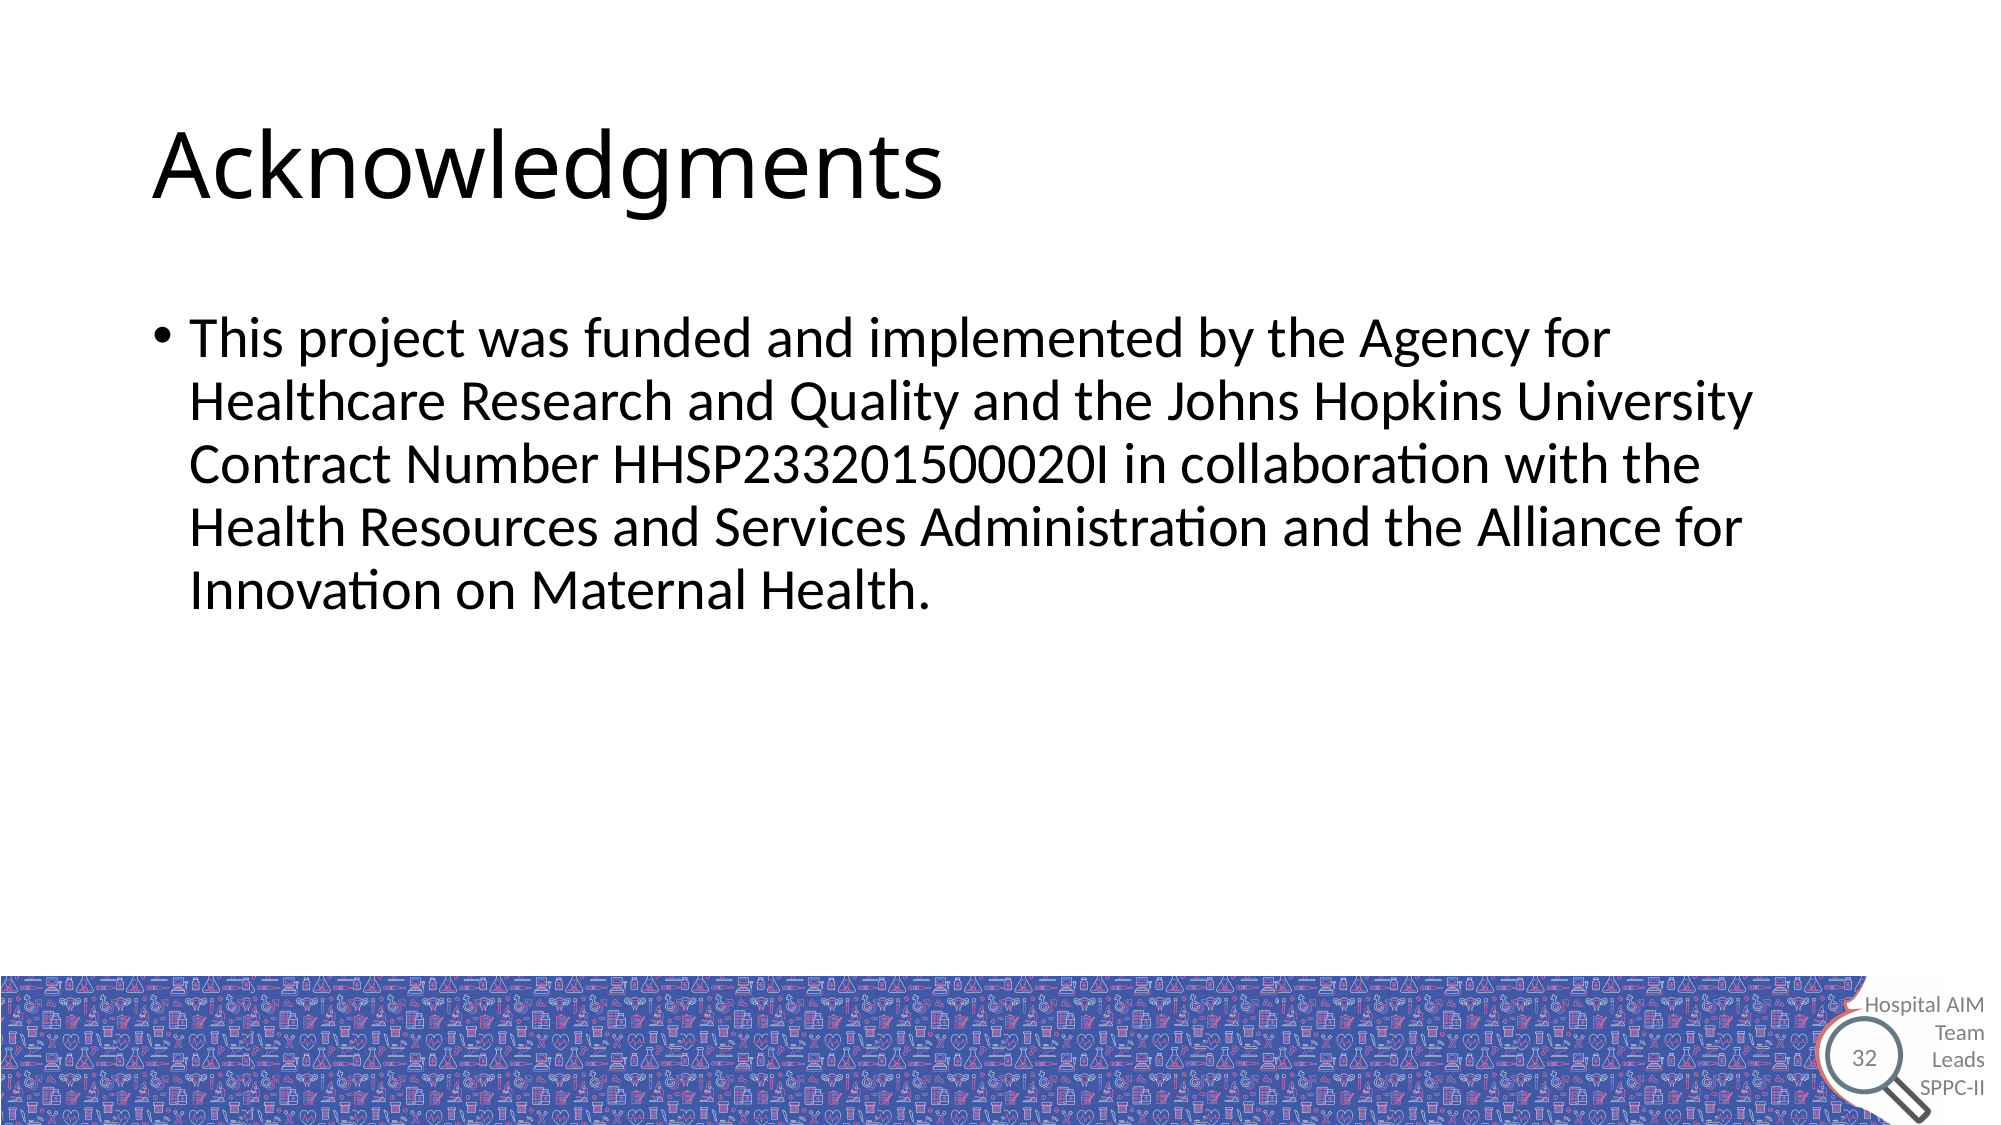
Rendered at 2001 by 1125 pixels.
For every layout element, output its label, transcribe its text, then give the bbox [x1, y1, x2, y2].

picture [0, 976, 1992, 1125]
slide_number 32 [1829, 1026, 1900, 1087]
title Acknowledgments [137, 59, 1863, 278]
list This project was funded and implemented by the Agency for Healthcare Research and Quality and the Johns Hopkins University Contract Number HHSP233201500020I in collaboration with the Health Resources and Services Administration and the Alliance for Innovation on Maternal Health. [137, 299, 1863, 731]
